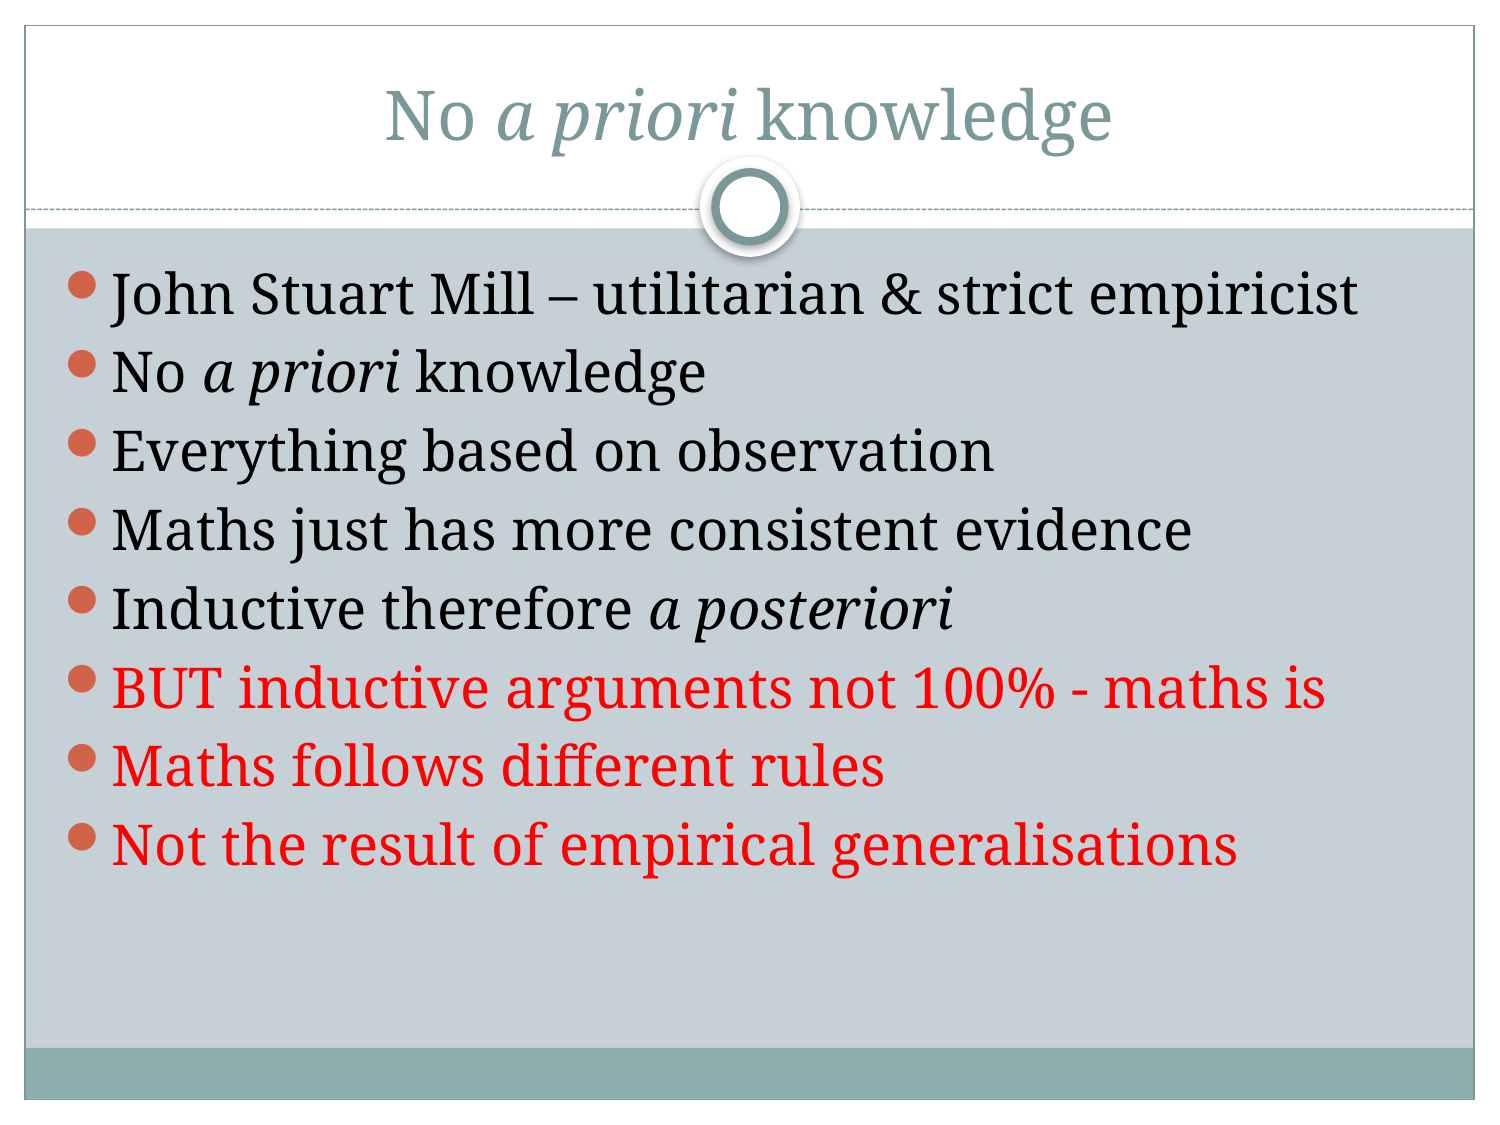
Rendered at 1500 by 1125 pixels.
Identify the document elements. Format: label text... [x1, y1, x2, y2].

title No a priori knowledge [49, 37, 1450, 162]
list John Stuart Mill – utilitarian & strict empiricist No a priori knowledge Everything based on observation Maths just has more consistent evidence Inductive therefore a posteriori BUT inductive arguments not 100% - maths is Maths follows different rules Not the result of empirical generalisations [49, 250, 1445, 1001]
